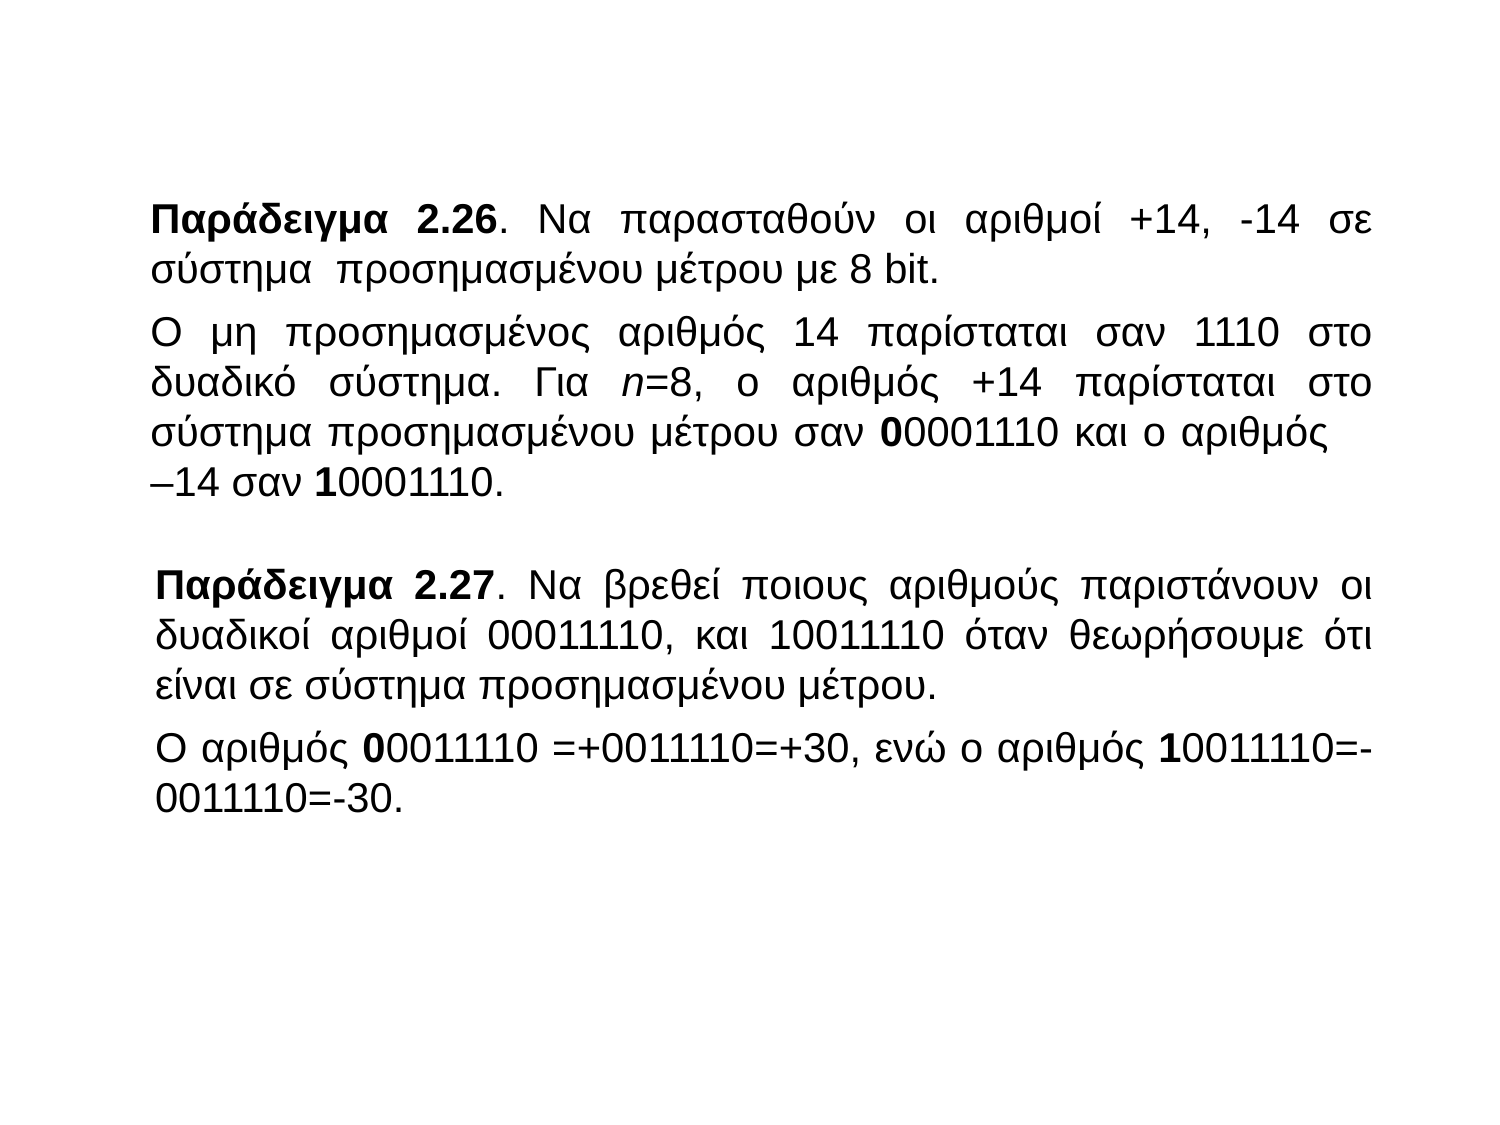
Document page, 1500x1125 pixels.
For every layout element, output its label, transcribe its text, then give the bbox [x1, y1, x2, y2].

text_box Παράδειγμα 2.26. Να παρασταθούν οι αριθμοί +14, -14 σε σύστημα προσημασμένου μέτρου με 8 bit. Ο μη προσημασμένος αριθμός 14 παρίσταται σαν 1110 στο δυαδικό σύστημα. Για n=8, ο αριθμός +14 παρίσταται στο σύστημα προσημασμένου μέτρου σαν 00001110 και ο αριθμός –14 σαν 10001110. [135, 184, 1388, 512]
text_box Παράδειγμα 2.27. Να βρεθεί ποιους αριθμούς παριστάνουν οι δυαδικοί αριθμοί 00011110, και 10011110 όταν θεωρήσουμε ότι είναι σε σύστημα προσημασμένου μέτρου. Ο αριθμός 00011110 =+0011110=+30, ενώ ο αριθμός 10011110=-0011110=-30. [140, 550, 1388, 829]
